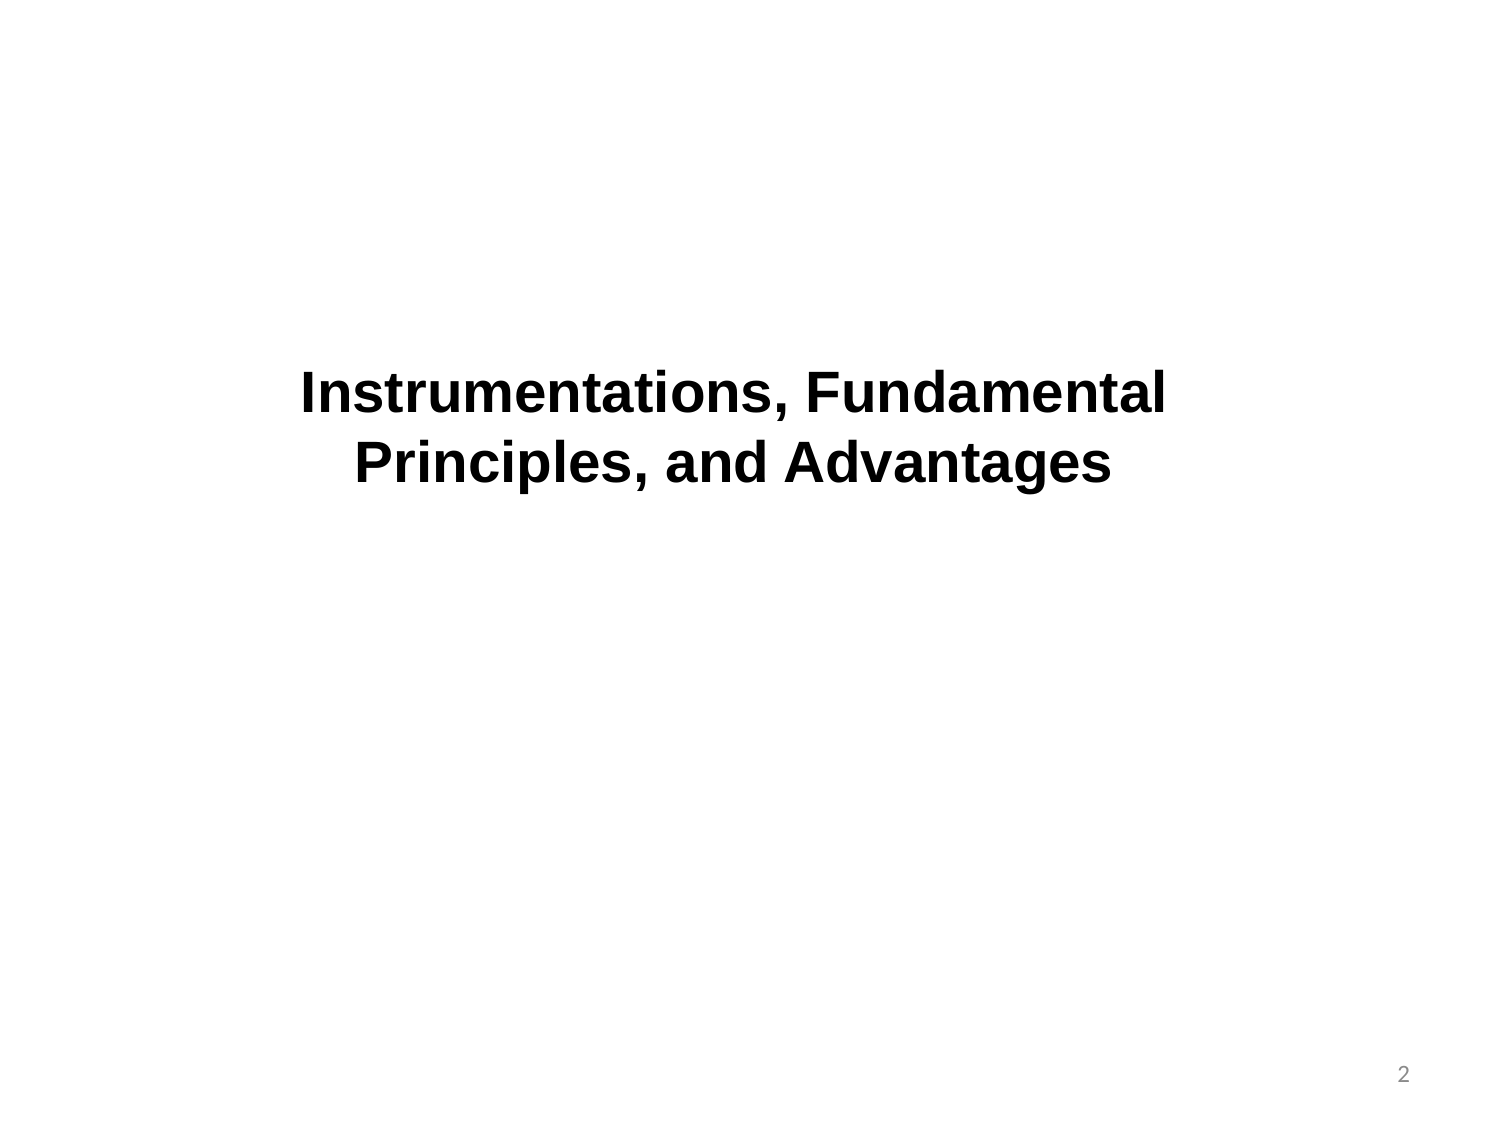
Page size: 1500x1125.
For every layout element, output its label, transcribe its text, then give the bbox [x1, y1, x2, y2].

slide_number 2 [1074, 1042, 1425, 1103]
text_box Instrumentations, Fundamental Principles, and Advantages [242, 346, 1227, 502]
